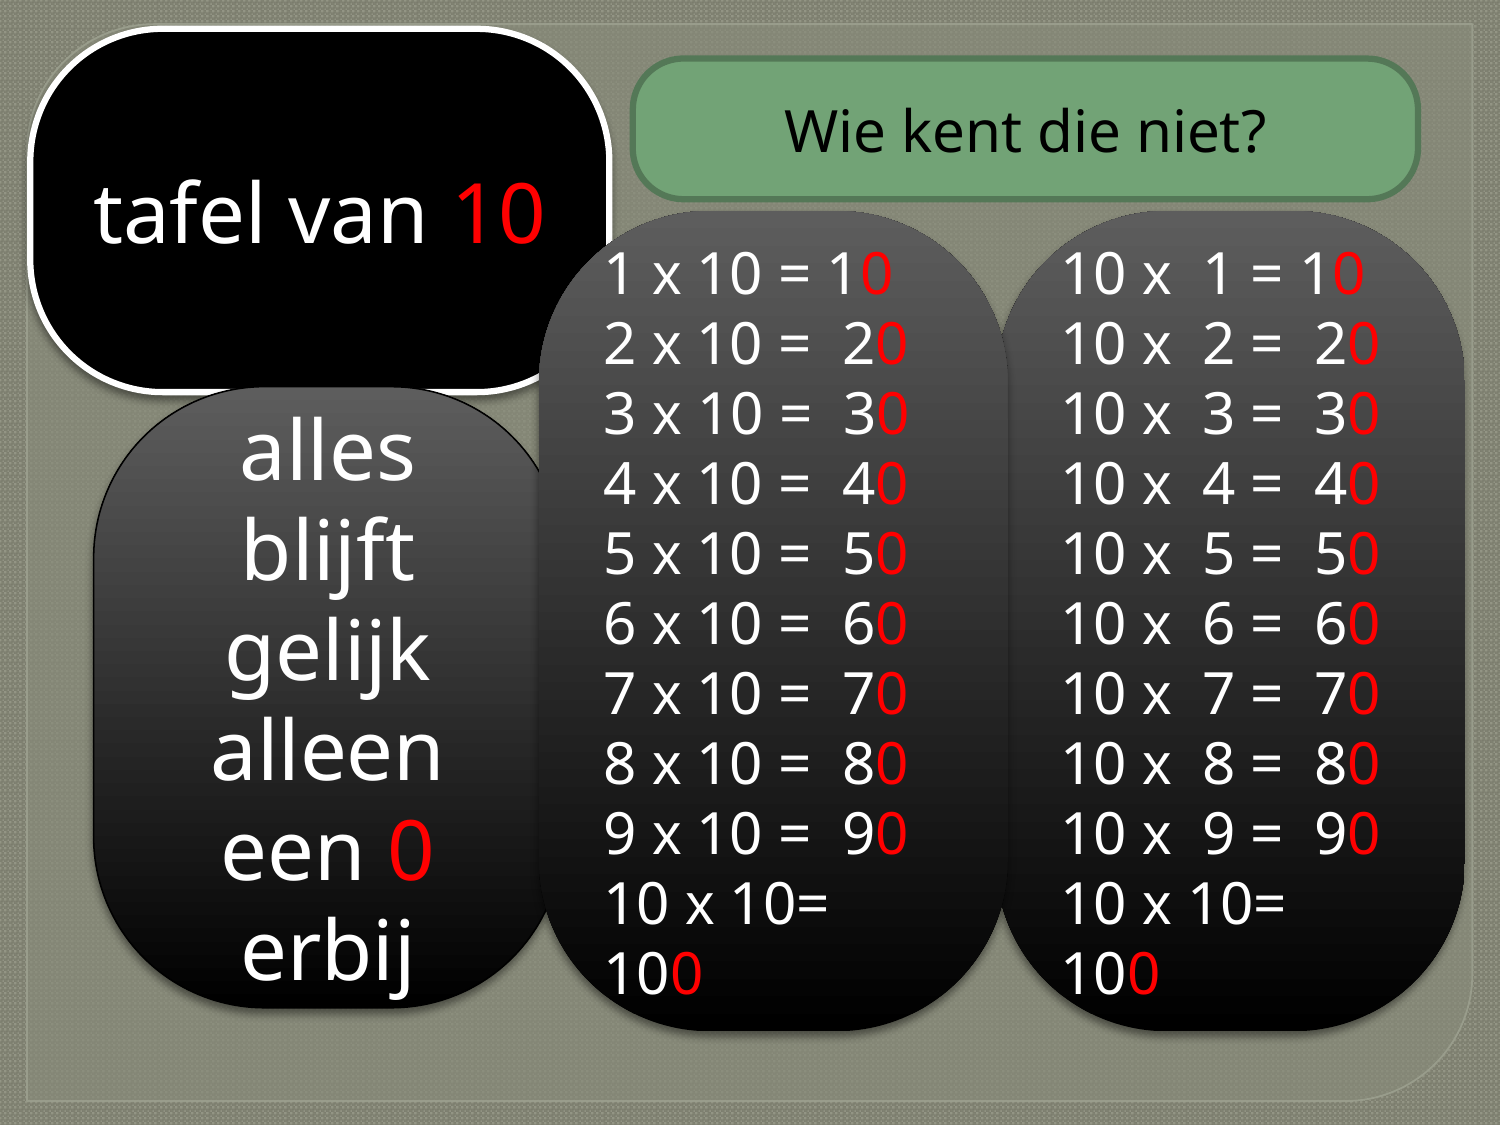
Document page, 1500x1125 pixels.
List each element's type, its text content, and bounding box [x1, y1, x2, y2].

text_box Wie kent die niet? [629, 55, 1422, 203]
text_box 1 x 10 = 10 2 x 10 = 20 3 x 10 = 30 4 x 10 = 40 5 x 10 = 50 6 x 10 = 60 7 x 10 = 70 8 x 10 = 80 9 x 10 = 90 10 x 10= 100 [538, 210, 1008, 1032]
text_box alles blijft gelijk alleen een 0 erbij [92, 385, 541, 1009]
text_box tafel van 10 [27, 25, 613, 396]
text_box 10 x 1 = 10 10 x 2 = 20 10 x 3 = 30 10 x 4 = 40 10 x 5 = 50 10 x 6 = 60 10 x 7 = 70 10 x 8 = 80 10 x 9 = 90 10 x 10= 100 [1005, 210, 1465, 1032]
